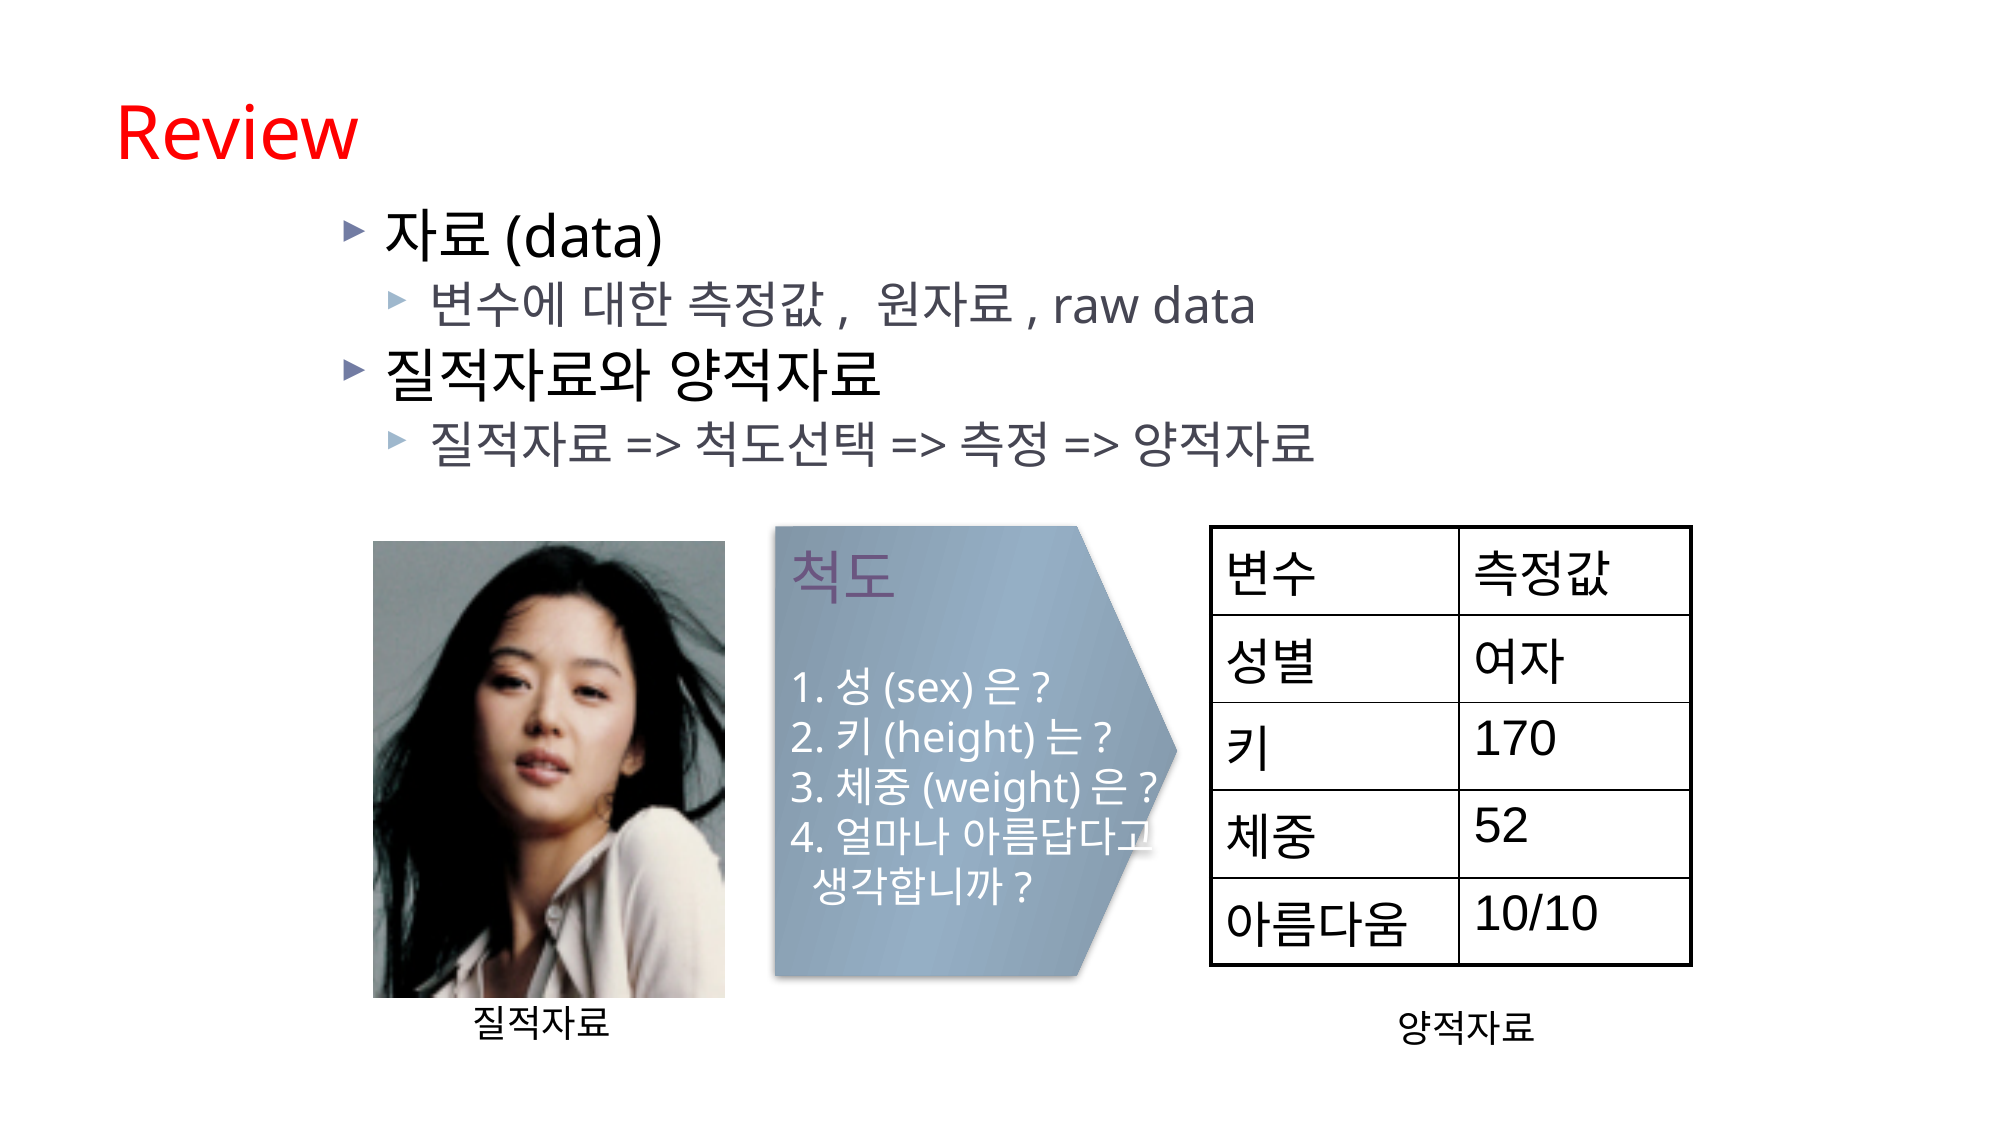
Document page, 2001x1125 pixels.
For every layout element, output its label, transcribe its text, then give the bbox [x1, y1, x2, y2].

table_cell 아름다움 [1213, 879, 1458, 963]
table_cell 성별 [1213, 616, 1458, 702]
table_cell 10/10 [1460, 879, 1689, 963]
picture [373, 541, 725, 998]
table_header 측정값 [1460, 529, 1689, 614]
table_header 변수 [1213, 529, 1458, 614]
text_box 척도 1.성(sex)은? 2.키(height)는? 3.체중(weight)은? 4.얼마나 아름답다고 생각합니까? [775, 526, 1178, 976]
text_box 양적자료 [1383, 997, 1551, 1058]
table_cell 키 [1213, 703, 1458, 789]
table_cell 52 [1460, 791, 1689, 877]
table_cell 체중 [1213, 791, 1458, 877]
list 자료(data) 변수에 대한 측정값, 원자료, raw data 질적자료와 양적자료 질적자료=>척도선택=>측정=>양적자료 [324, 200, 1675, 1010]
text_box 질적자료 [457, 1011, 626, 1053]
table_cell 170 [1460, 703, 1689, 789]
title Review [99, 19, 1900, 182]
table_cell 여자 [1460, 616, 1689, 702]
